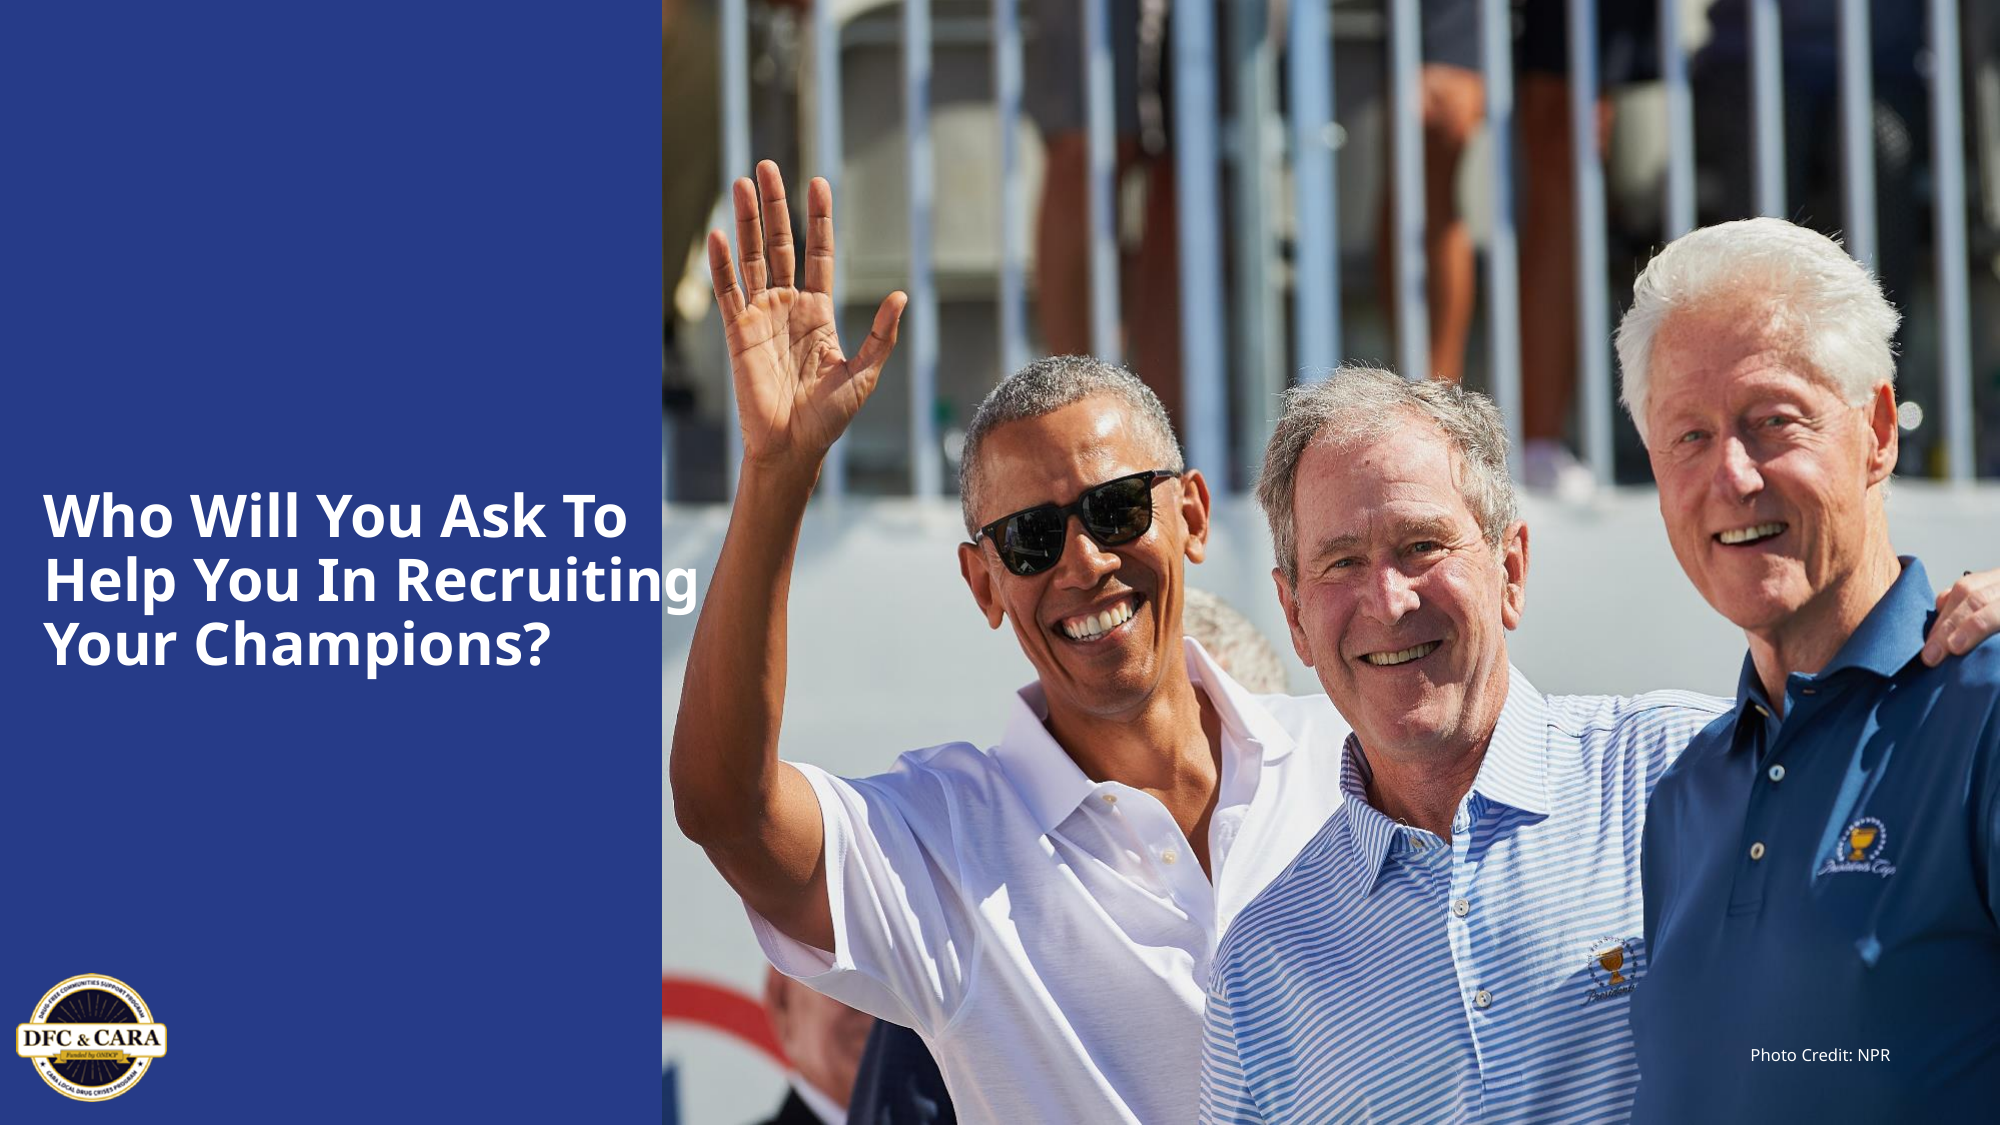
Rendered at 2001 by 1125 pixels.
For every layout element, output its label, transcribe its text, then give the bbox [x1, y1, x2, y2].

title Who Will You Ask To Help You In Recruiting Your Champions? [28, 467, 662, 686]
picture [16, 973, 167, 1102]
picture [662, 0, 2000, 1125]
